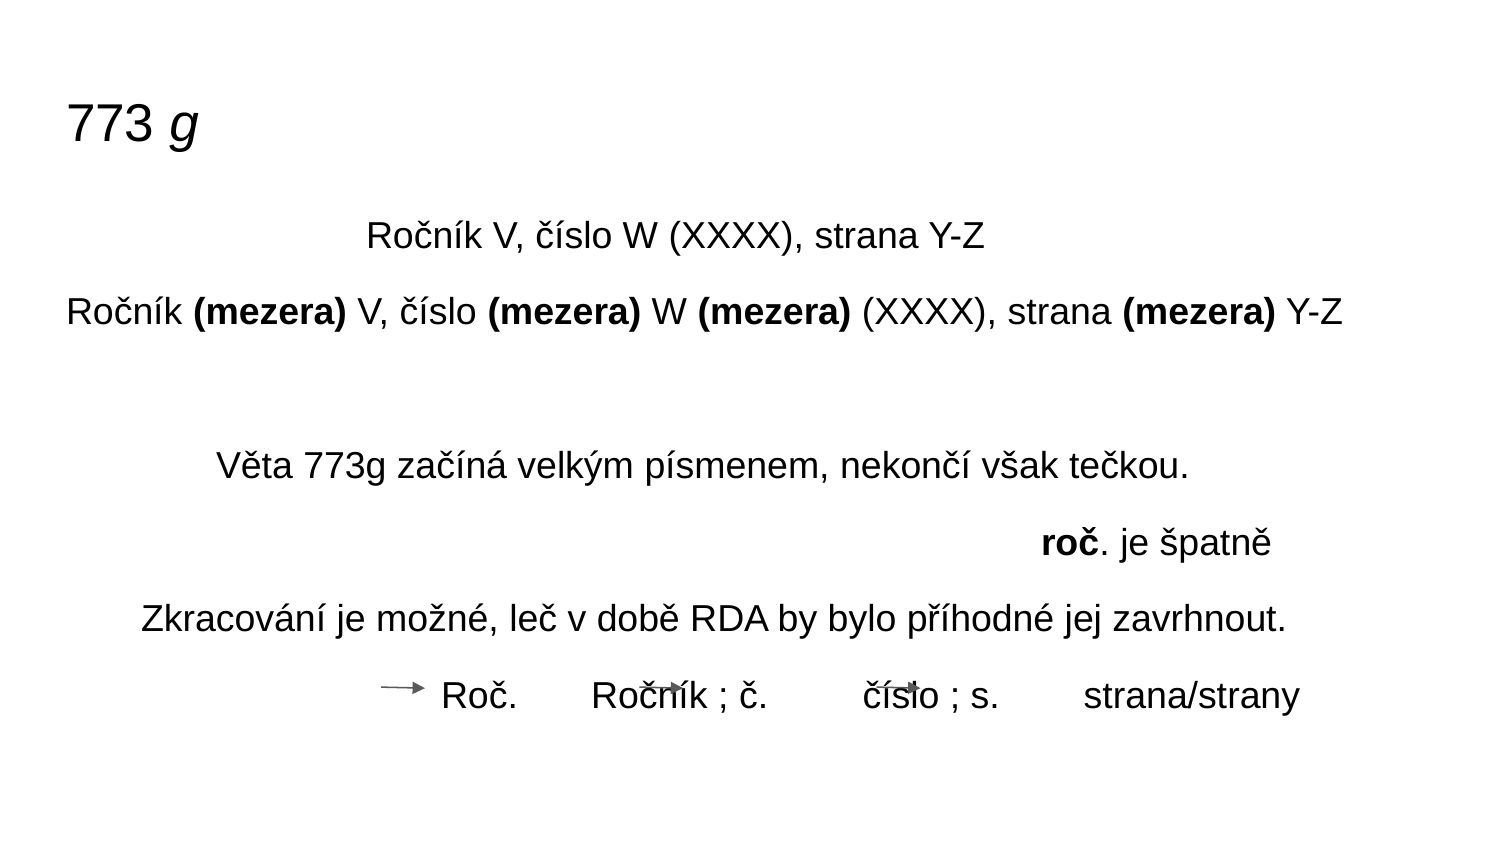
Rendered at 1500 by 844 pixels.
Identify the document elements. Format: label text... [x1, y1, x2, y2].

list Ročník V, číslo W (XXXX), strana Y-Z Ročník (mezera) V, číslo (mezera) W (mezera) (XXXX), strana (mezera) Y-Z Věta 773g začíná velkým písmenem, nekončí však tečkou. roč. je špatně Zkracování je možné, leč v době RDA by bylo příhodné jej zavrhnout. Roč. Ročník ; č. číslo ; s. strana/strany [51, 189, 1449, 750]
title 773 g [51, 72, 1449, 167]
